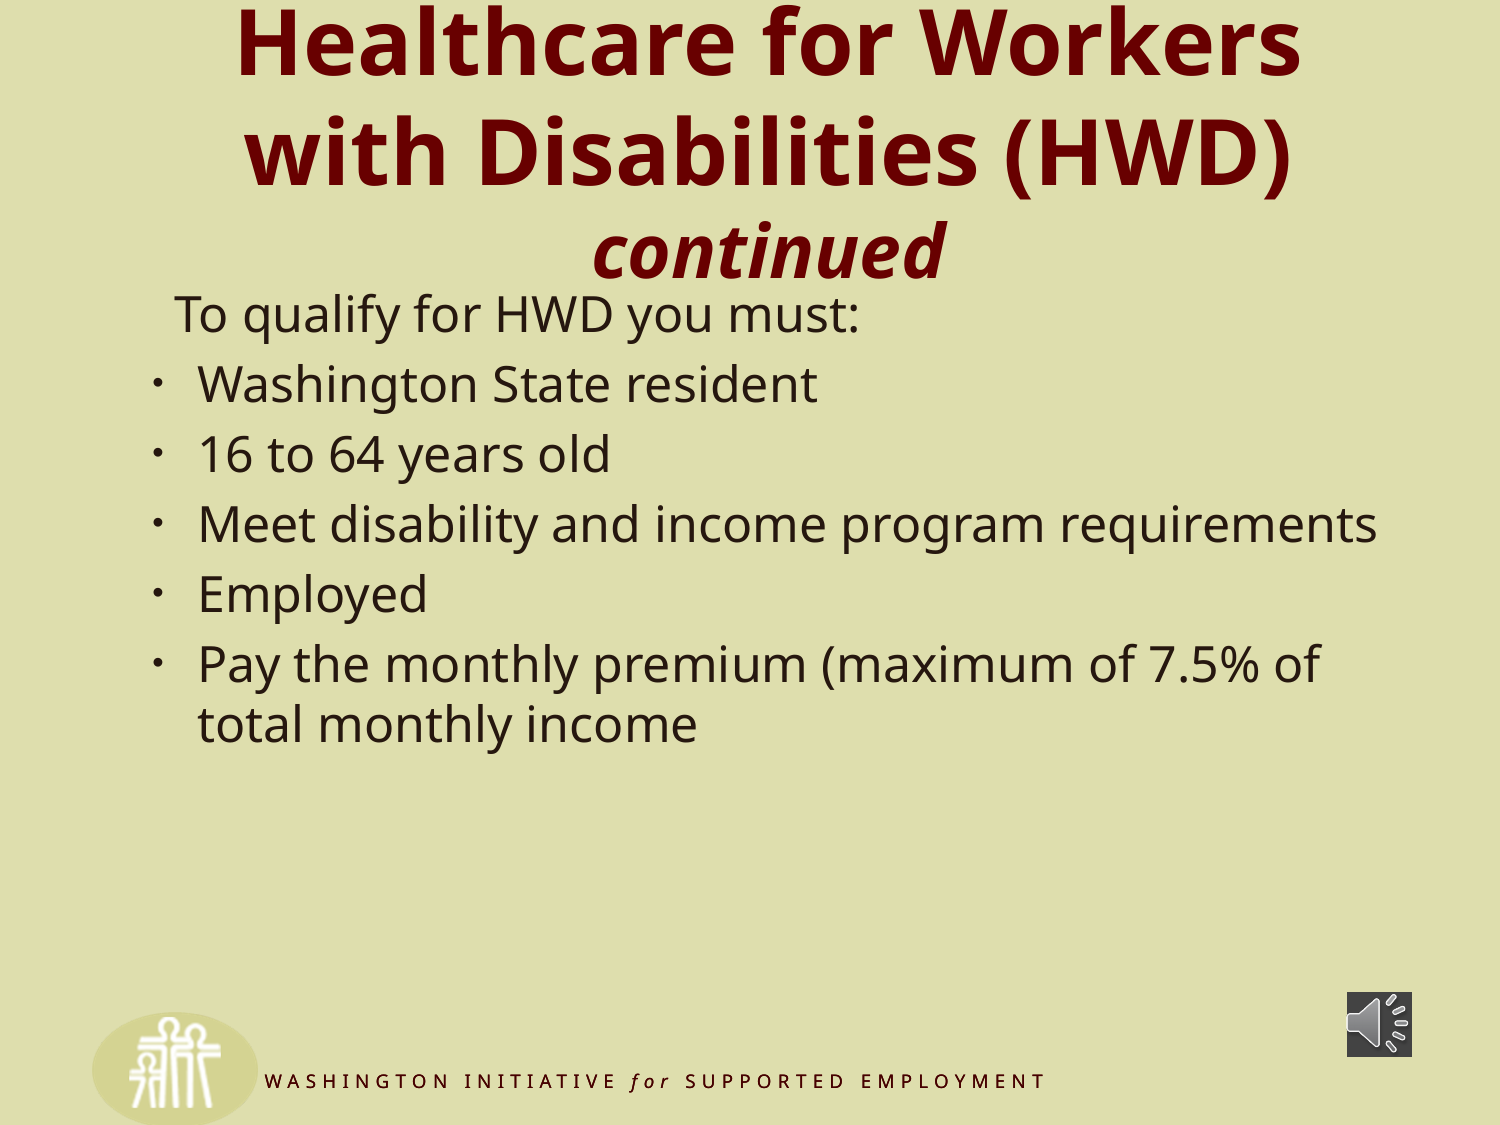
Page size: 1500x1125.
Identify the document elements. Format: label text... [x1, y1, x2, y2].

title Healthcare for Workers with Disabilities (HWD) continued [125, 45, 1413, 233]
picture [1345, 991, 1413, 1059]
picture [92, 1012, 258, 1125]
list To qualify for HWD you must: Washington State resident 16 to 64 years old Meet disability and income program requirements Employed Pay the monthly premium (maximum of 7.5% of total monthly income [137, 275, 1406, 1025]
